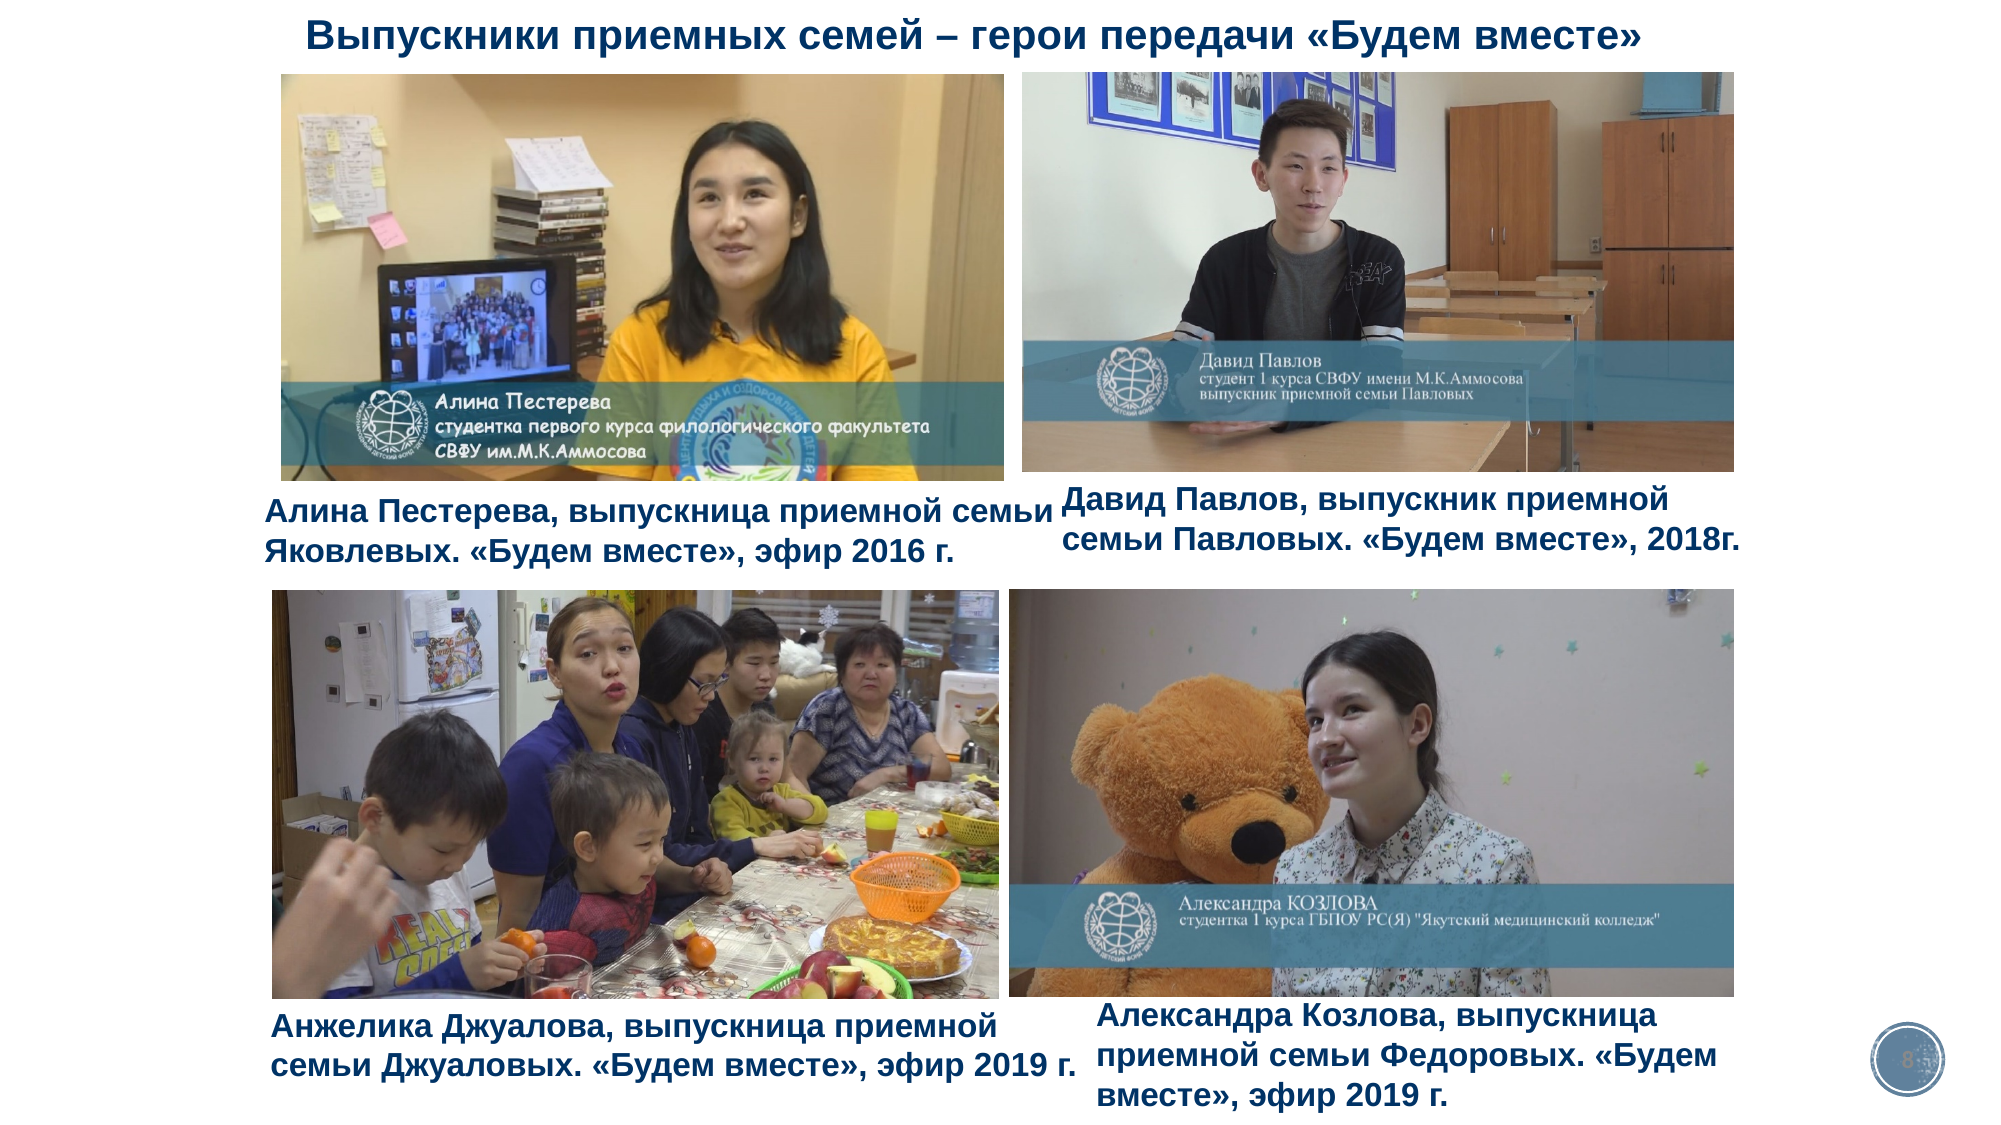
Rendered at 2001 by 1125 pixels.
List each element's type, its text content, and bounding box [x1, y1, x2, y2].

text_box Александра Козлова, выпускница приемной семьи Федоровых. «Будем вместе», эфир 2019 г. [1081, 985, 1743, 1121]
picture [1009, 589, 1734, 997]
text_box Выпускники приемных семей – герои передачи «Будем вместе» [290, 0, 1673, 66]
picture [272, 590, 999, 999]
text_box Давид Павлов, выпускник приемной семьи Павловых. «Будем вместе», 2018г. [1047, 470, 1836, 605]
picture [281, 74, 1004, 481]
slide_number 8 [1855, 1028, 1961, 1089]
text_box Алина Пестерева, выпускница приемной семьи Яковлевых. «Будем вместе», эфир 2016 г. [249, 481, 1047, 577]
picture [1022, 72, 1734, 472]
text_box Анжелика Джуалова, выпускница приемной семьи Джуаловых. «Будем вместе», эфир 2019 г. [255, 996, 1081, 1091]
